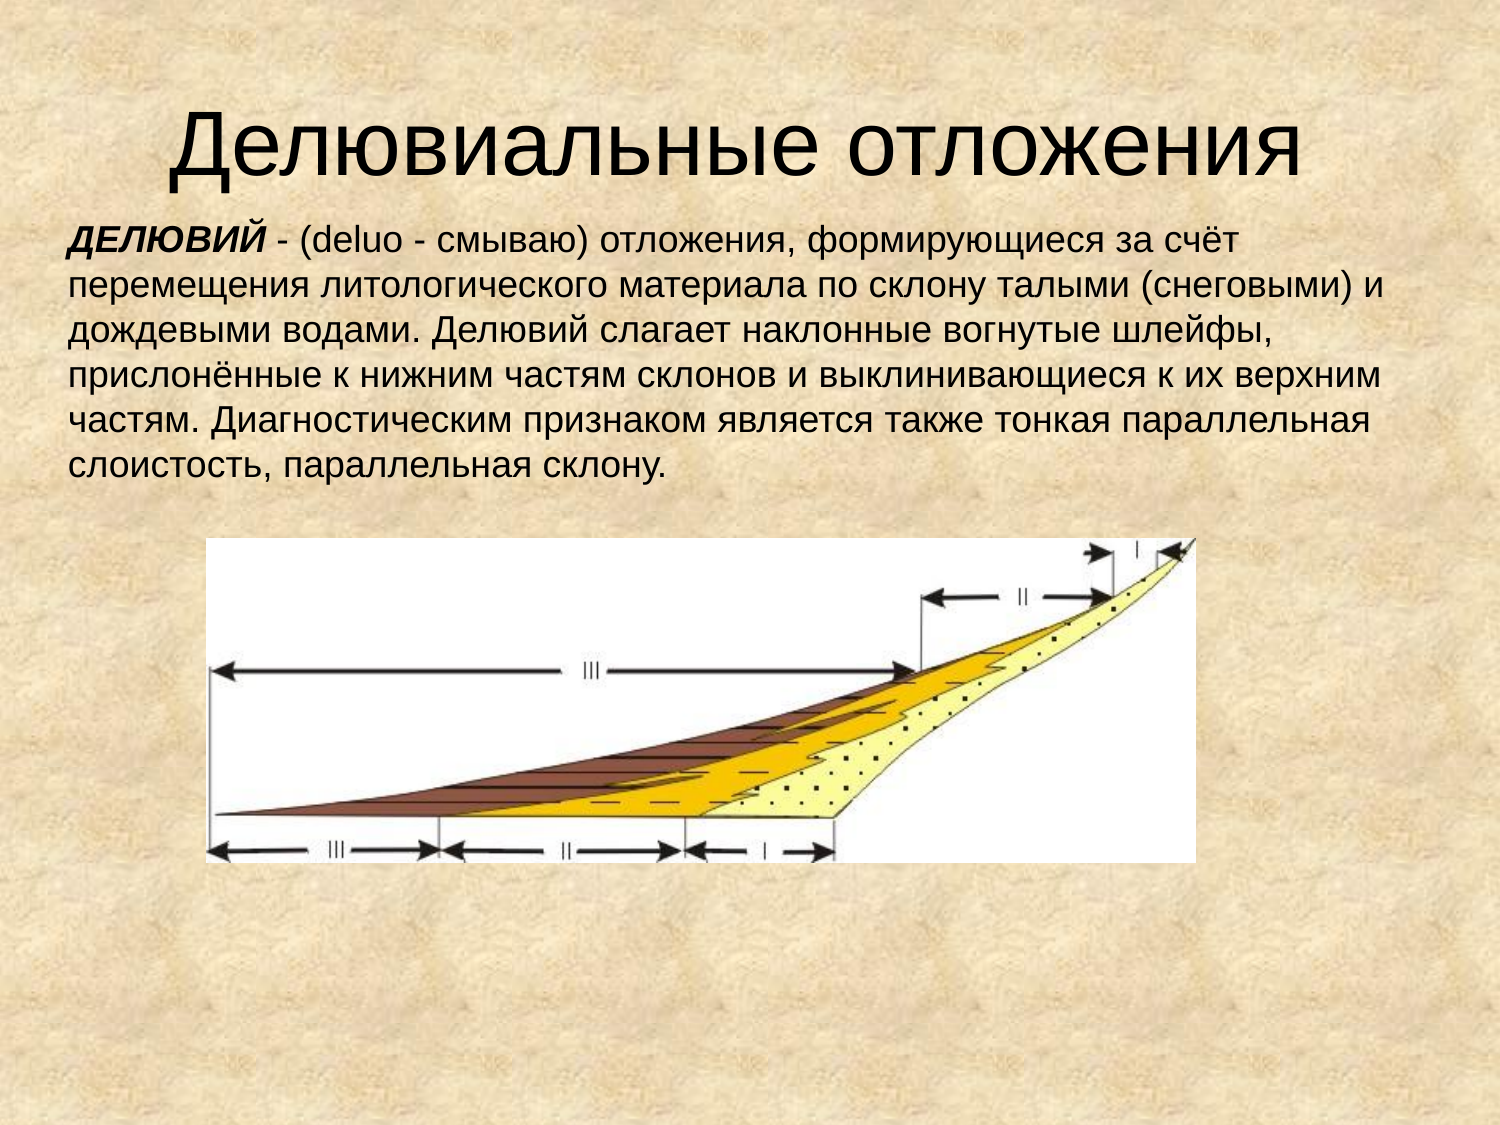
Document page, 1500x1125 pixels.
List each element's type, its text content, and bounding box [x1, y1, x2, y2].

title Делювиальные отложения [74, 44, 1426, 207]
picture [0, 0, 1500, 1125]
text_box ДЕЛЮВИЙ - (deluo - смываю) отложения, формирующиеся за счёт перемещения литологического материала по склону талыми (снеговыми) и дождевыми водами. Делювий слагает наклонные вогнутые шлейфы, прислонённые к нижним частям склонов и выклинивающиеся к их верхним частям. Диагностическим признаком является также тонкая параллельная слоистость, параллельная склону. [53, 207, 1471, 493]
